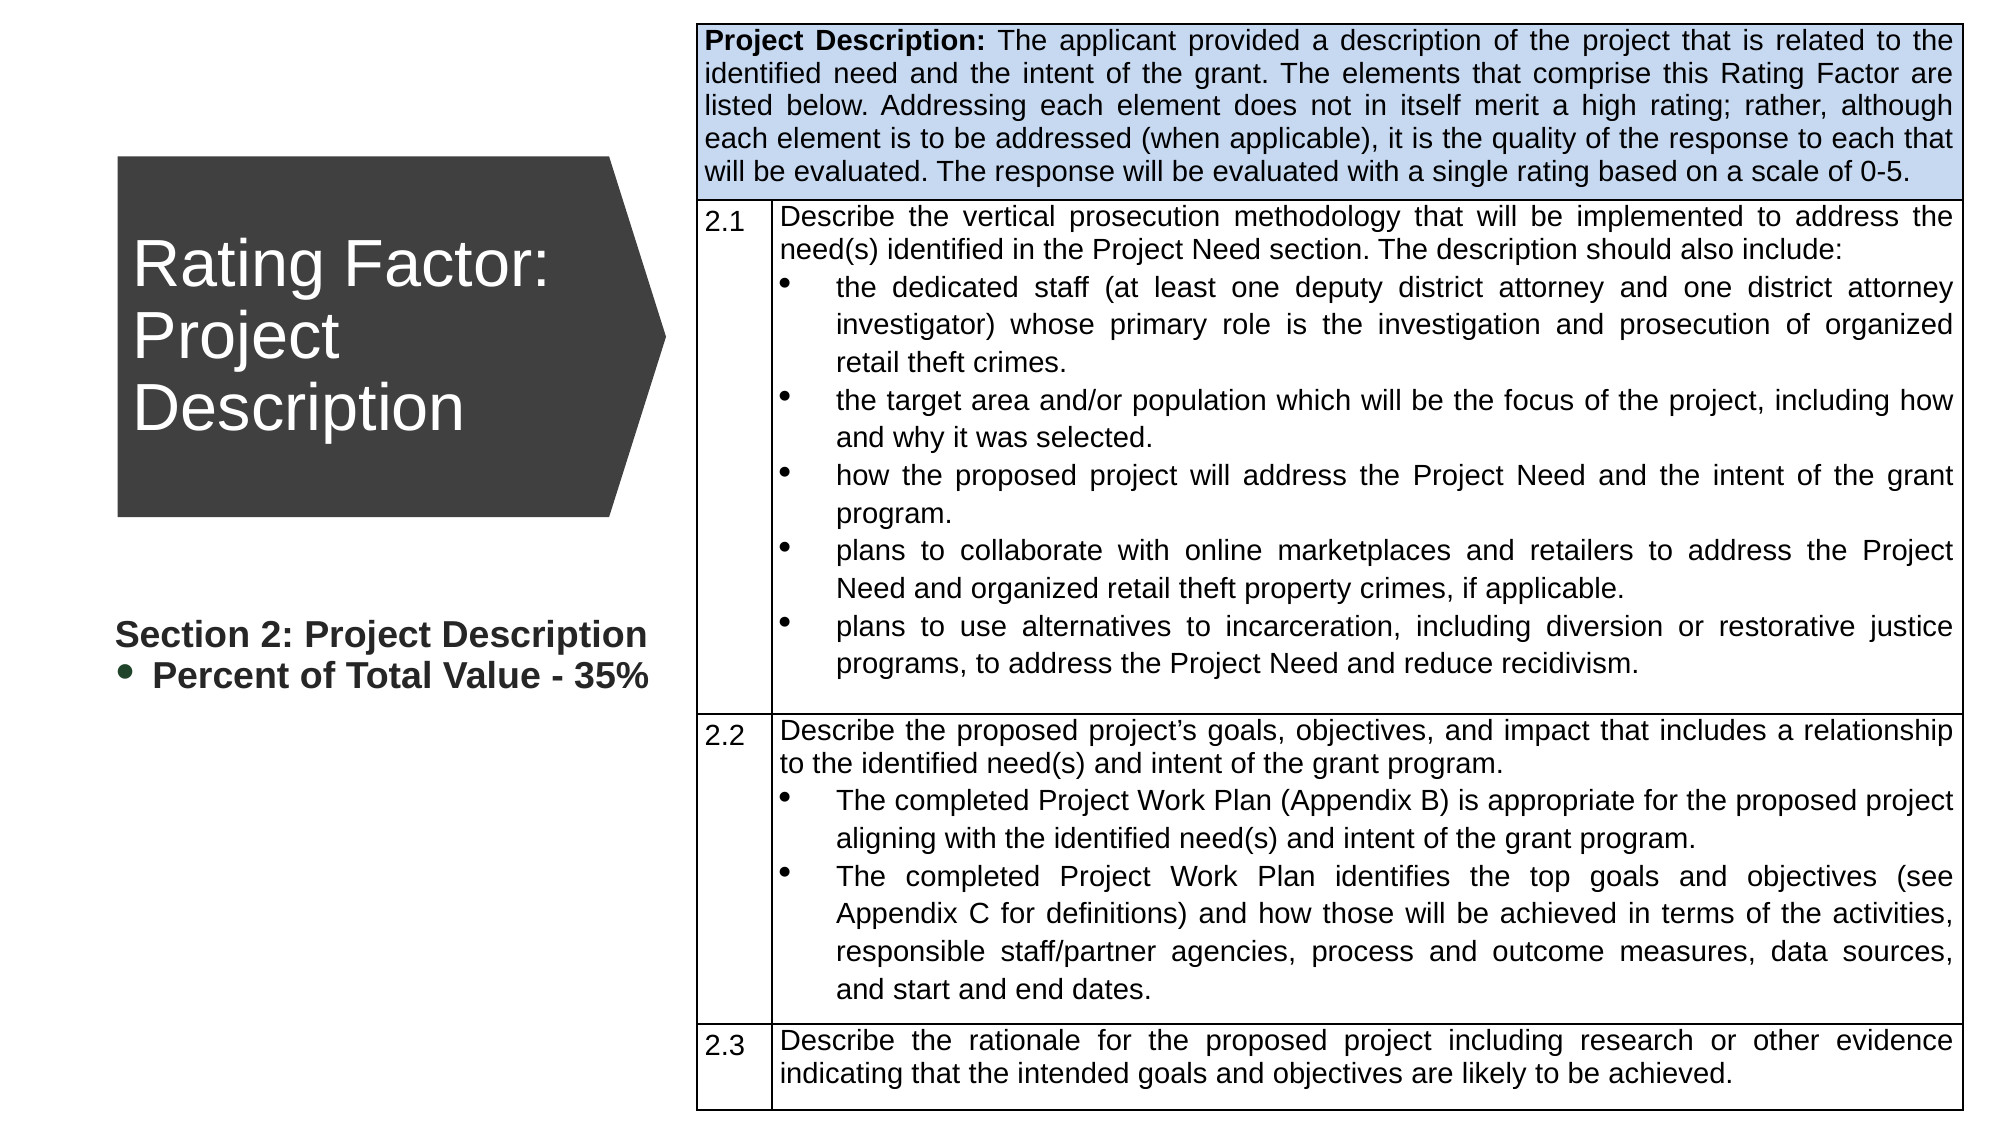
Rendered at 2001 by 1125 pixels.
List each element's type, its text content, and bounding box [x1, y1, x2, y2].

title Rating Factor: Project Description [117, 190, 696, 483]
text_box Section 2: Project Description Percent of Total Value - 35% [99, 607, 696, 750]
table_cell Describe the vertical prosecution methodology that will be implemented to address the need(s) identified in the Project Need section. The description should also include: the dedicated staff (at least one deputy district attorney and one district attorney investigator) whose primary role is the investigation and prosecution of organized retail theft crimes. the target area and/or population which will be the focus of the project, including how and why it was selected. how the proposed project will address the Project Need and the intent of the grant program. plans to collaborate with online marketplaces and retailers to address the Project Need and organized retail theft property crimes, if applicable. plans to use alternatives to incarceration, including diversion or restorative justice programs, to address the Project Need and reduce recidivism. [773, 201, 1962, 713]
table_cell 2.3 [698, 1025, 771, 1109]
table_cell Describe the rationale for the proposed project including research or other evidence indicating that the intended goals and objectives are likely to be achieved. [773, 1025, 1962, 1109]
table_cell Describe the proposed project’s goals, objectives, and impact that includes a relationship to the identified need(s) and intent of the grant program. The completed Project Work Plan (Appendix B) is appropriate for the proposed project aligning with the identified need(s) and intent of the grant program. The completed Project Work Plan identifies the top goals and objectives (see Appendix C for definitions) and how those will be achieved in terms of the activities, responsible staff/partner agencies, process and outcome measures, data sources, and start and end dates. [773, 715, 1962, 1023]
table_cell 2.2 [698, 715, 771, 1023]
table_cell 2.1 [698, 201, 771, 713]
table_header Project Description: The applicant provided a description of the project that is related to the identified need and the intent of the grant. The elements that comprise this Rating Factor are listed below. Addressing each element does not in itself merit a high rating; rather, although each element is to be addressed (when applicable), it is the quality of the response to each that will be evaluated. The response will be evaluated with a single rating based on a scale of 0-5. [698, 25, 1962, 199]
text_box [116, 155, 621, 519]
